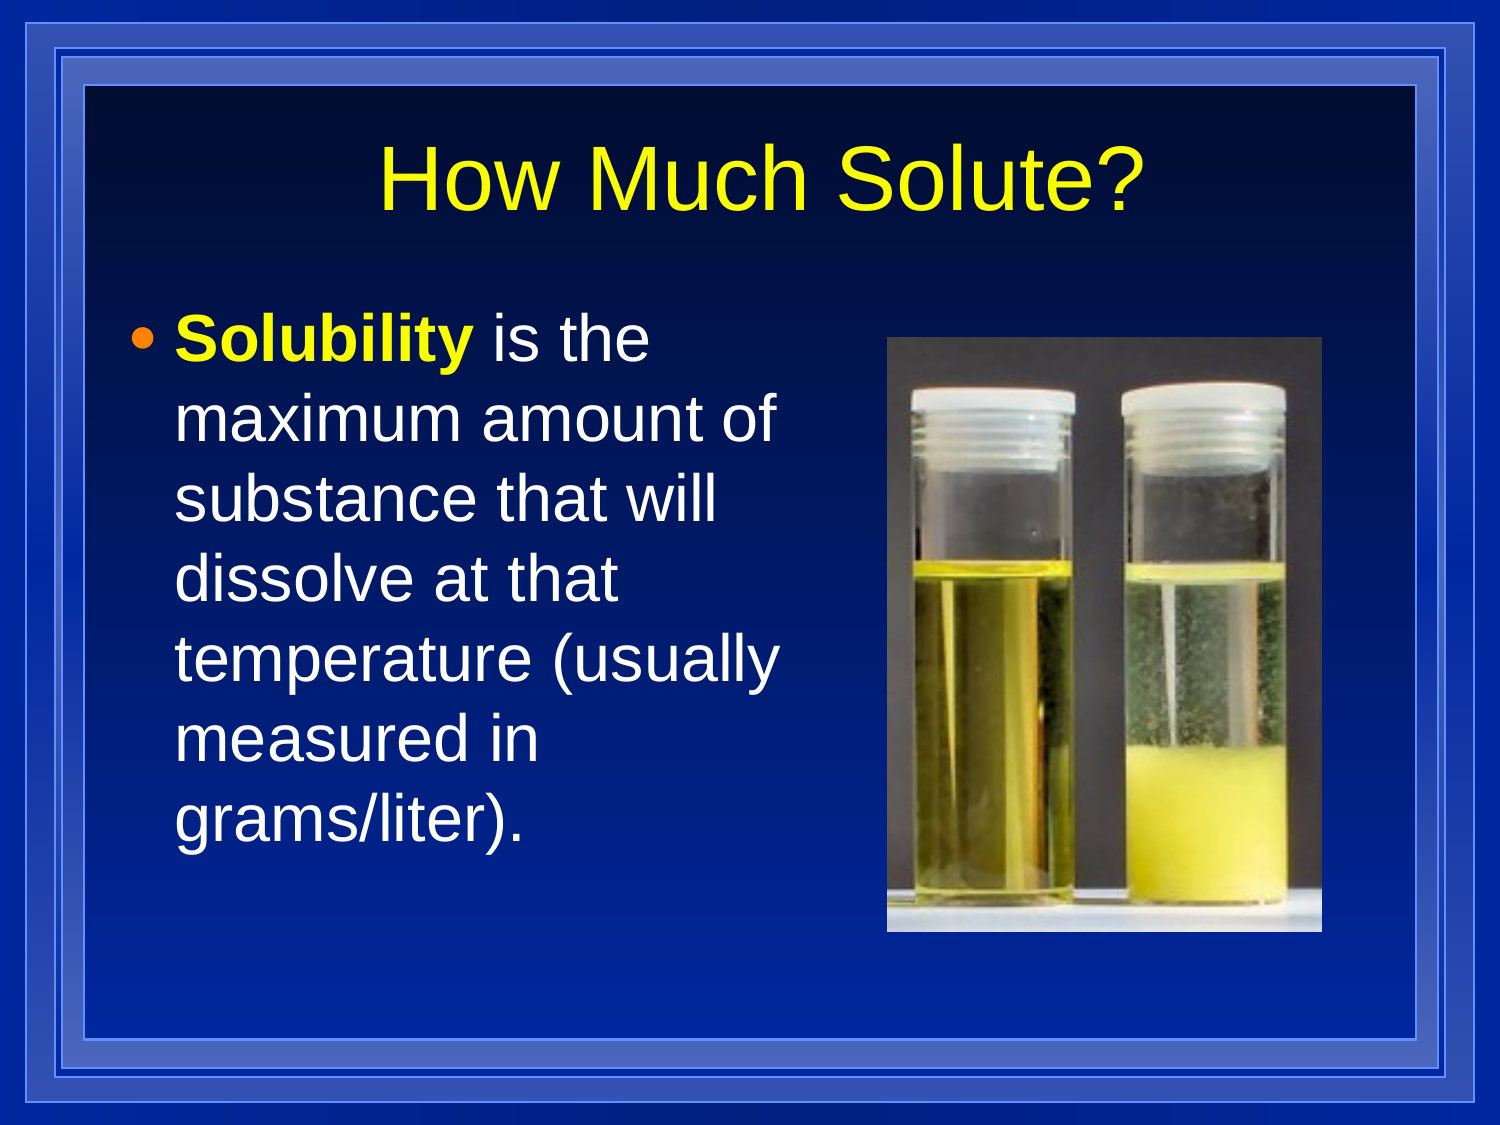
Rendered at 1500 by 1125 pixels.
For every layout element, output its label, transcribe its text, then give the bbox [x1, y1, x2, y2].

list Solubility is the maximum amount of substance that will dissolve at that temperature (usually measured in grams/liter). [112, 287, 838, 1025]
picture [887, 337, 1322, 932]
title How Much Solute? [174, 124, 1350, 239]
